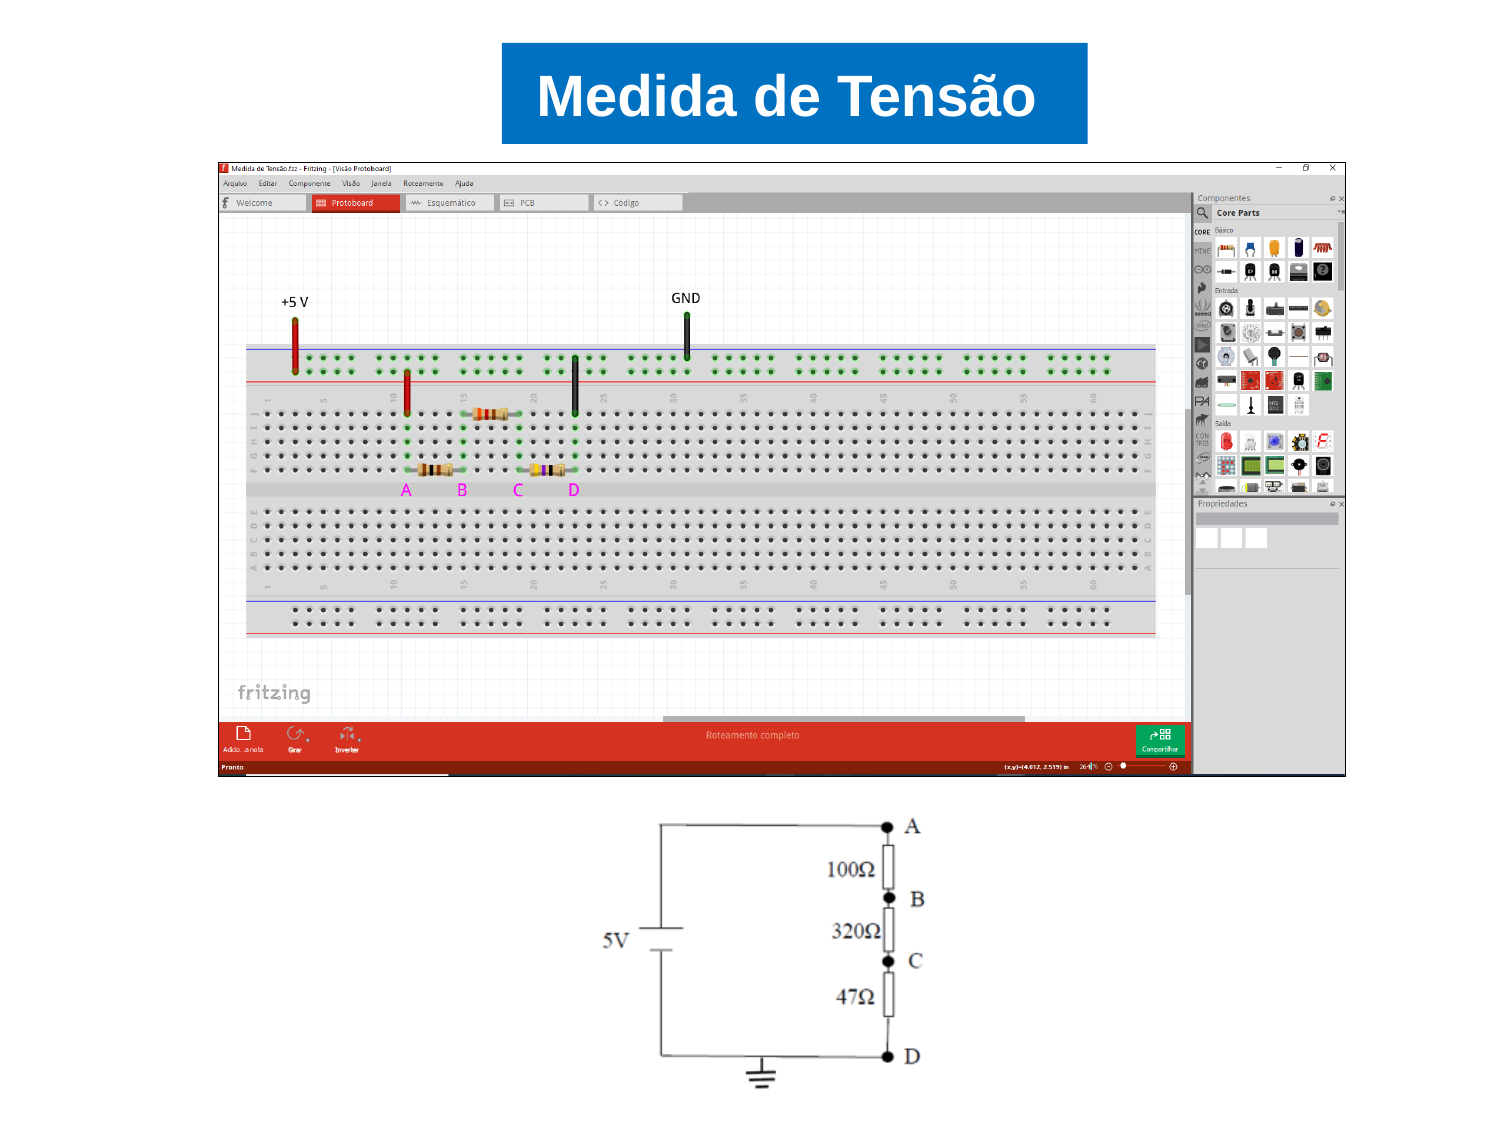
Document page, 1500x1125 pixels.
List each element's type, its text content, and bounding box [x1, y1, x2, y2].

picture [218, 162, 1346, 778]
text_box Medida de Tensão [501, 42, 1088, 144]
picture [584, 795, 951, 1110]
